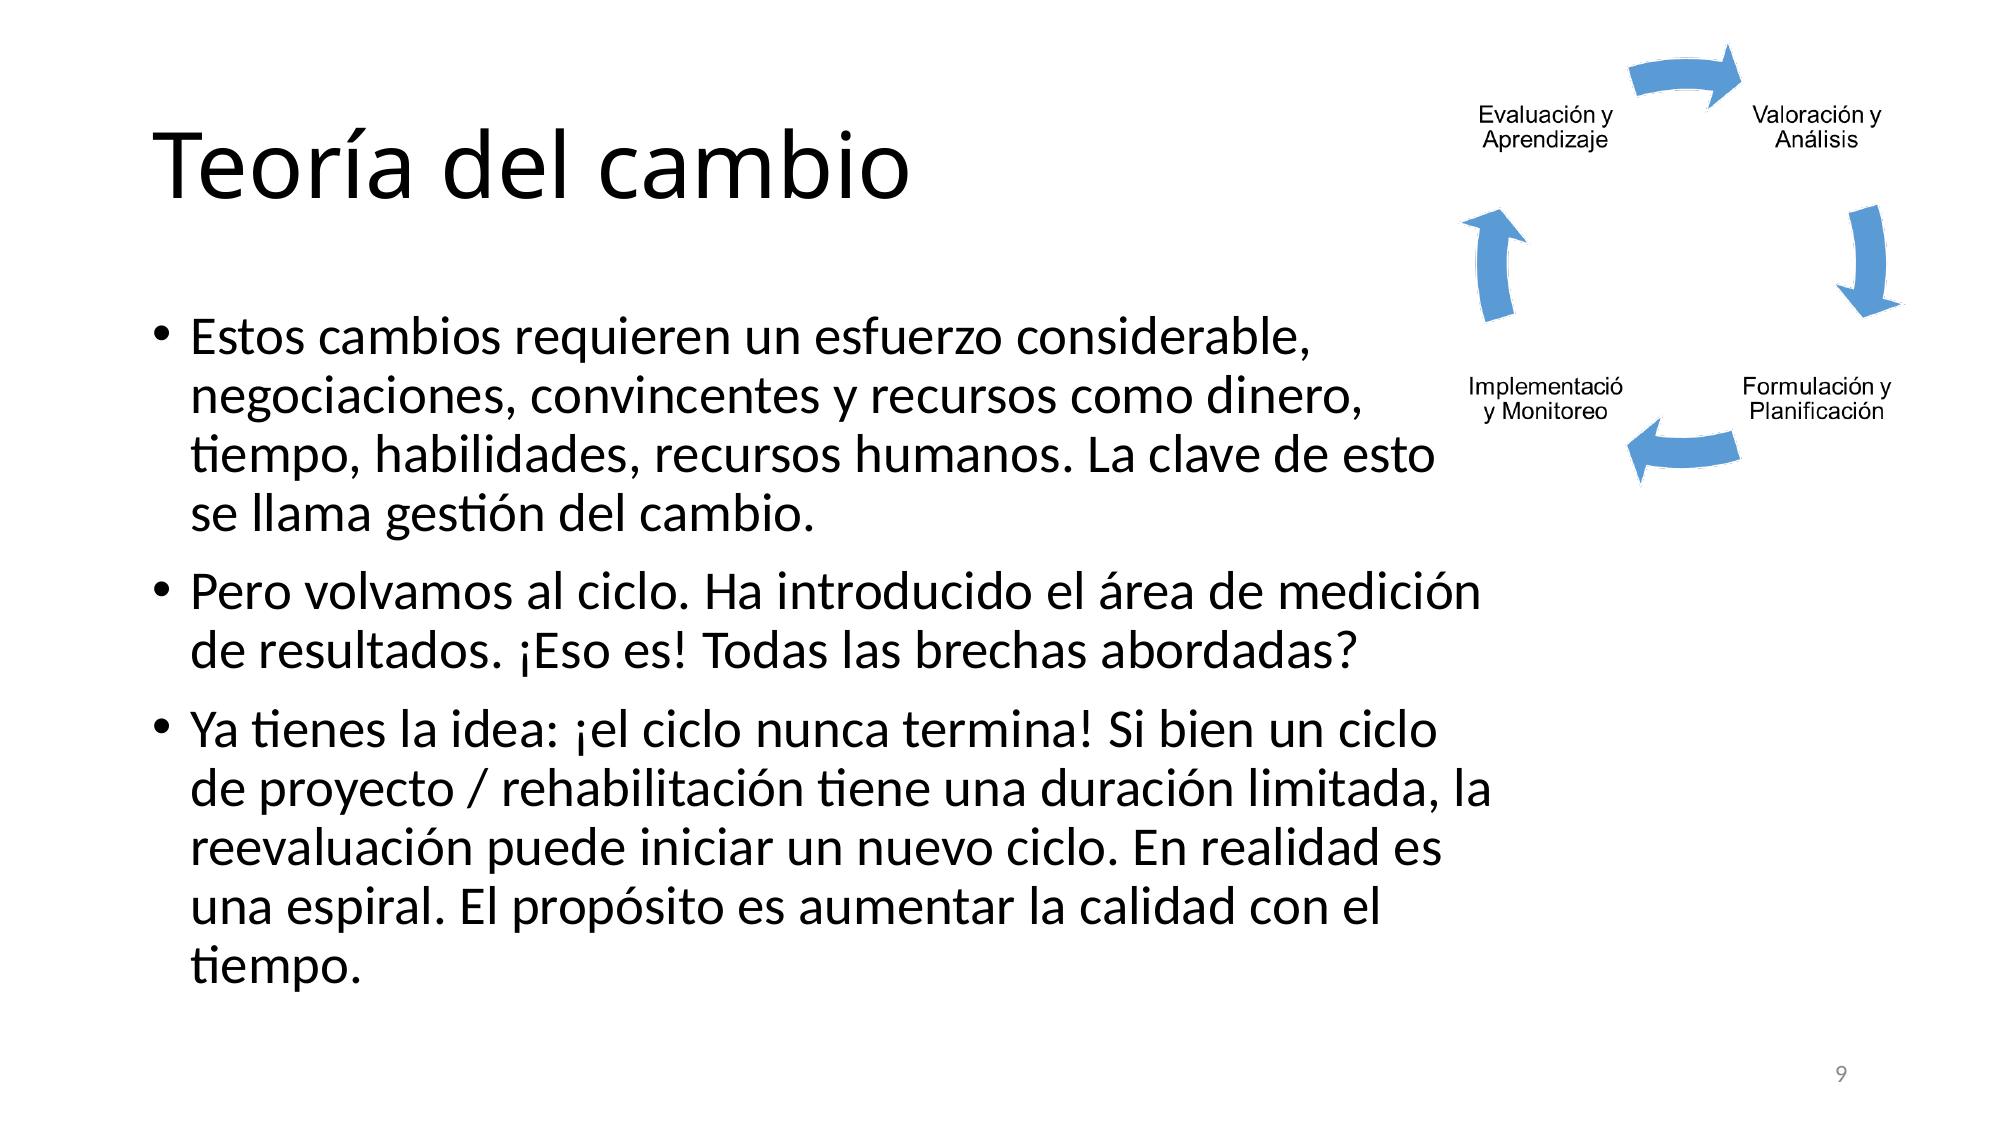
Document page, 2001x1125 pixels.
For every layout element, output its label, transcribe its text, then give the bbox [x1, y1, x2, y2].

slide_number 9 [1412, 1042, 1863, 1103]
list Estos cambios requieren un esfuerzo considerable, negociaciones, convincentes y recursos como dinero, tiempo, habilidades, recursos humanos. La clave de esto se llama gestión del cambio. Pero volvamos al ciclo. Ha introducido el área de medición de resultados. ¡Eso es! Todas las brechas abordadas? Ya tienes la idea: ¡el ciclo nunca termina! Si bien un ciclo de proyecto / rehabilitación tiene una duración limitada, la reevaluación puede iniciar un nuevo ciclo. En realidad es una espiral. El propósito es aumentar la calidad con el tiempo. [137, 299, 1514, 1014]
title Teoría del cambio [137, 59, 1412, 278]
picture [1412, 37, 1950, 489]
